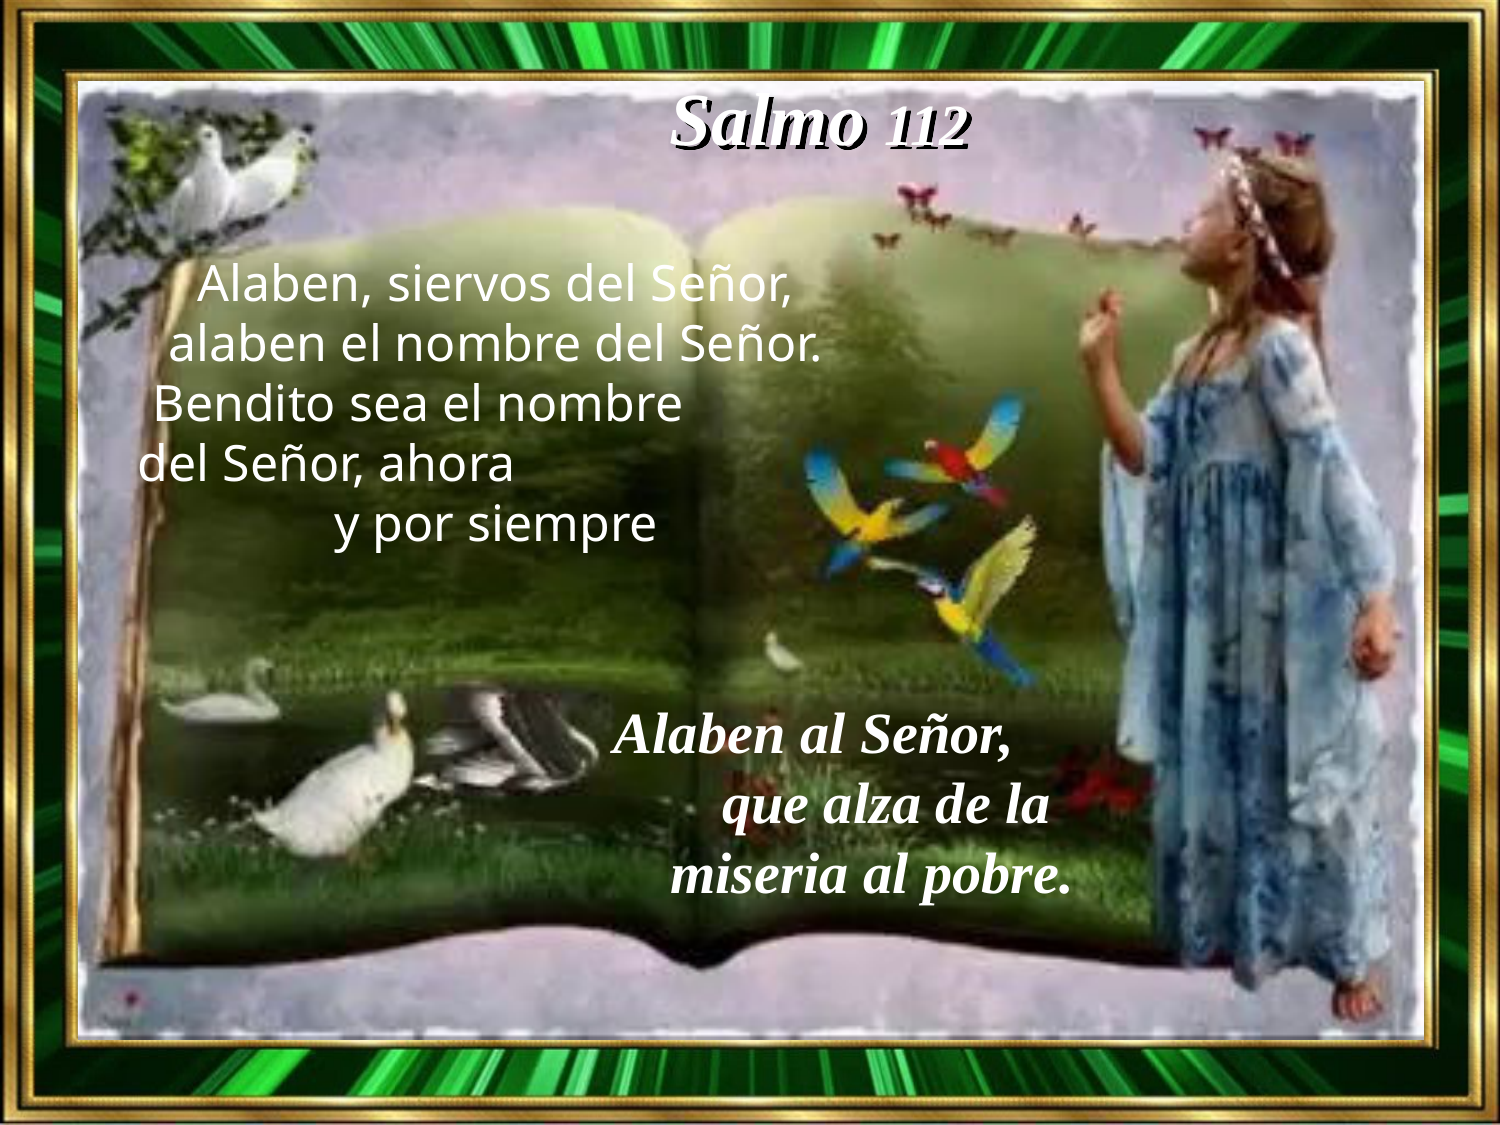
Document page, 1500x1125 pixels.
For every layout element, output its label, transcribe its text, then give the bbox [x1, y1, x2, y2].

picture [0, 0, 1500, 1125]
text_box Salmo 112 [636, 62, 999, 78]
